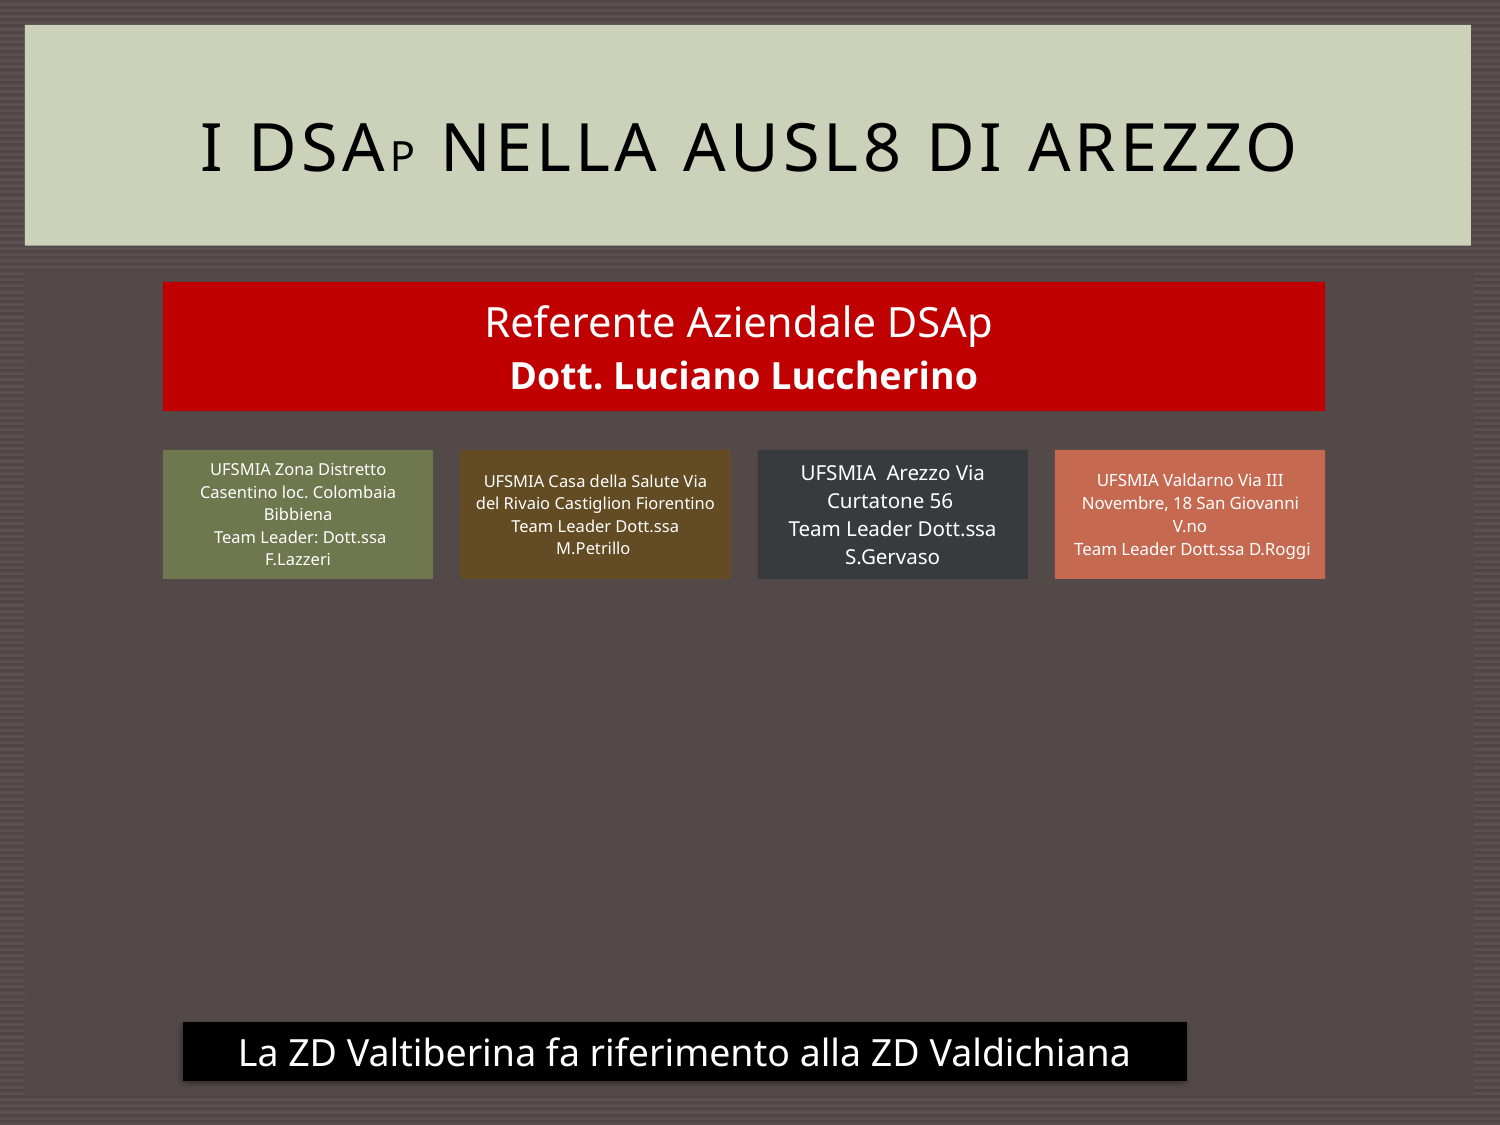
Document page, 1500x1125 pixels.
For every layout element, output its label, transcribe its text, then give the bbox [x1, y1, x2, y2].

title I Dsap nella AUSL8 di Arezzo [62, 58, 1438, 232]
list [17, 281, 1471, 1083]
